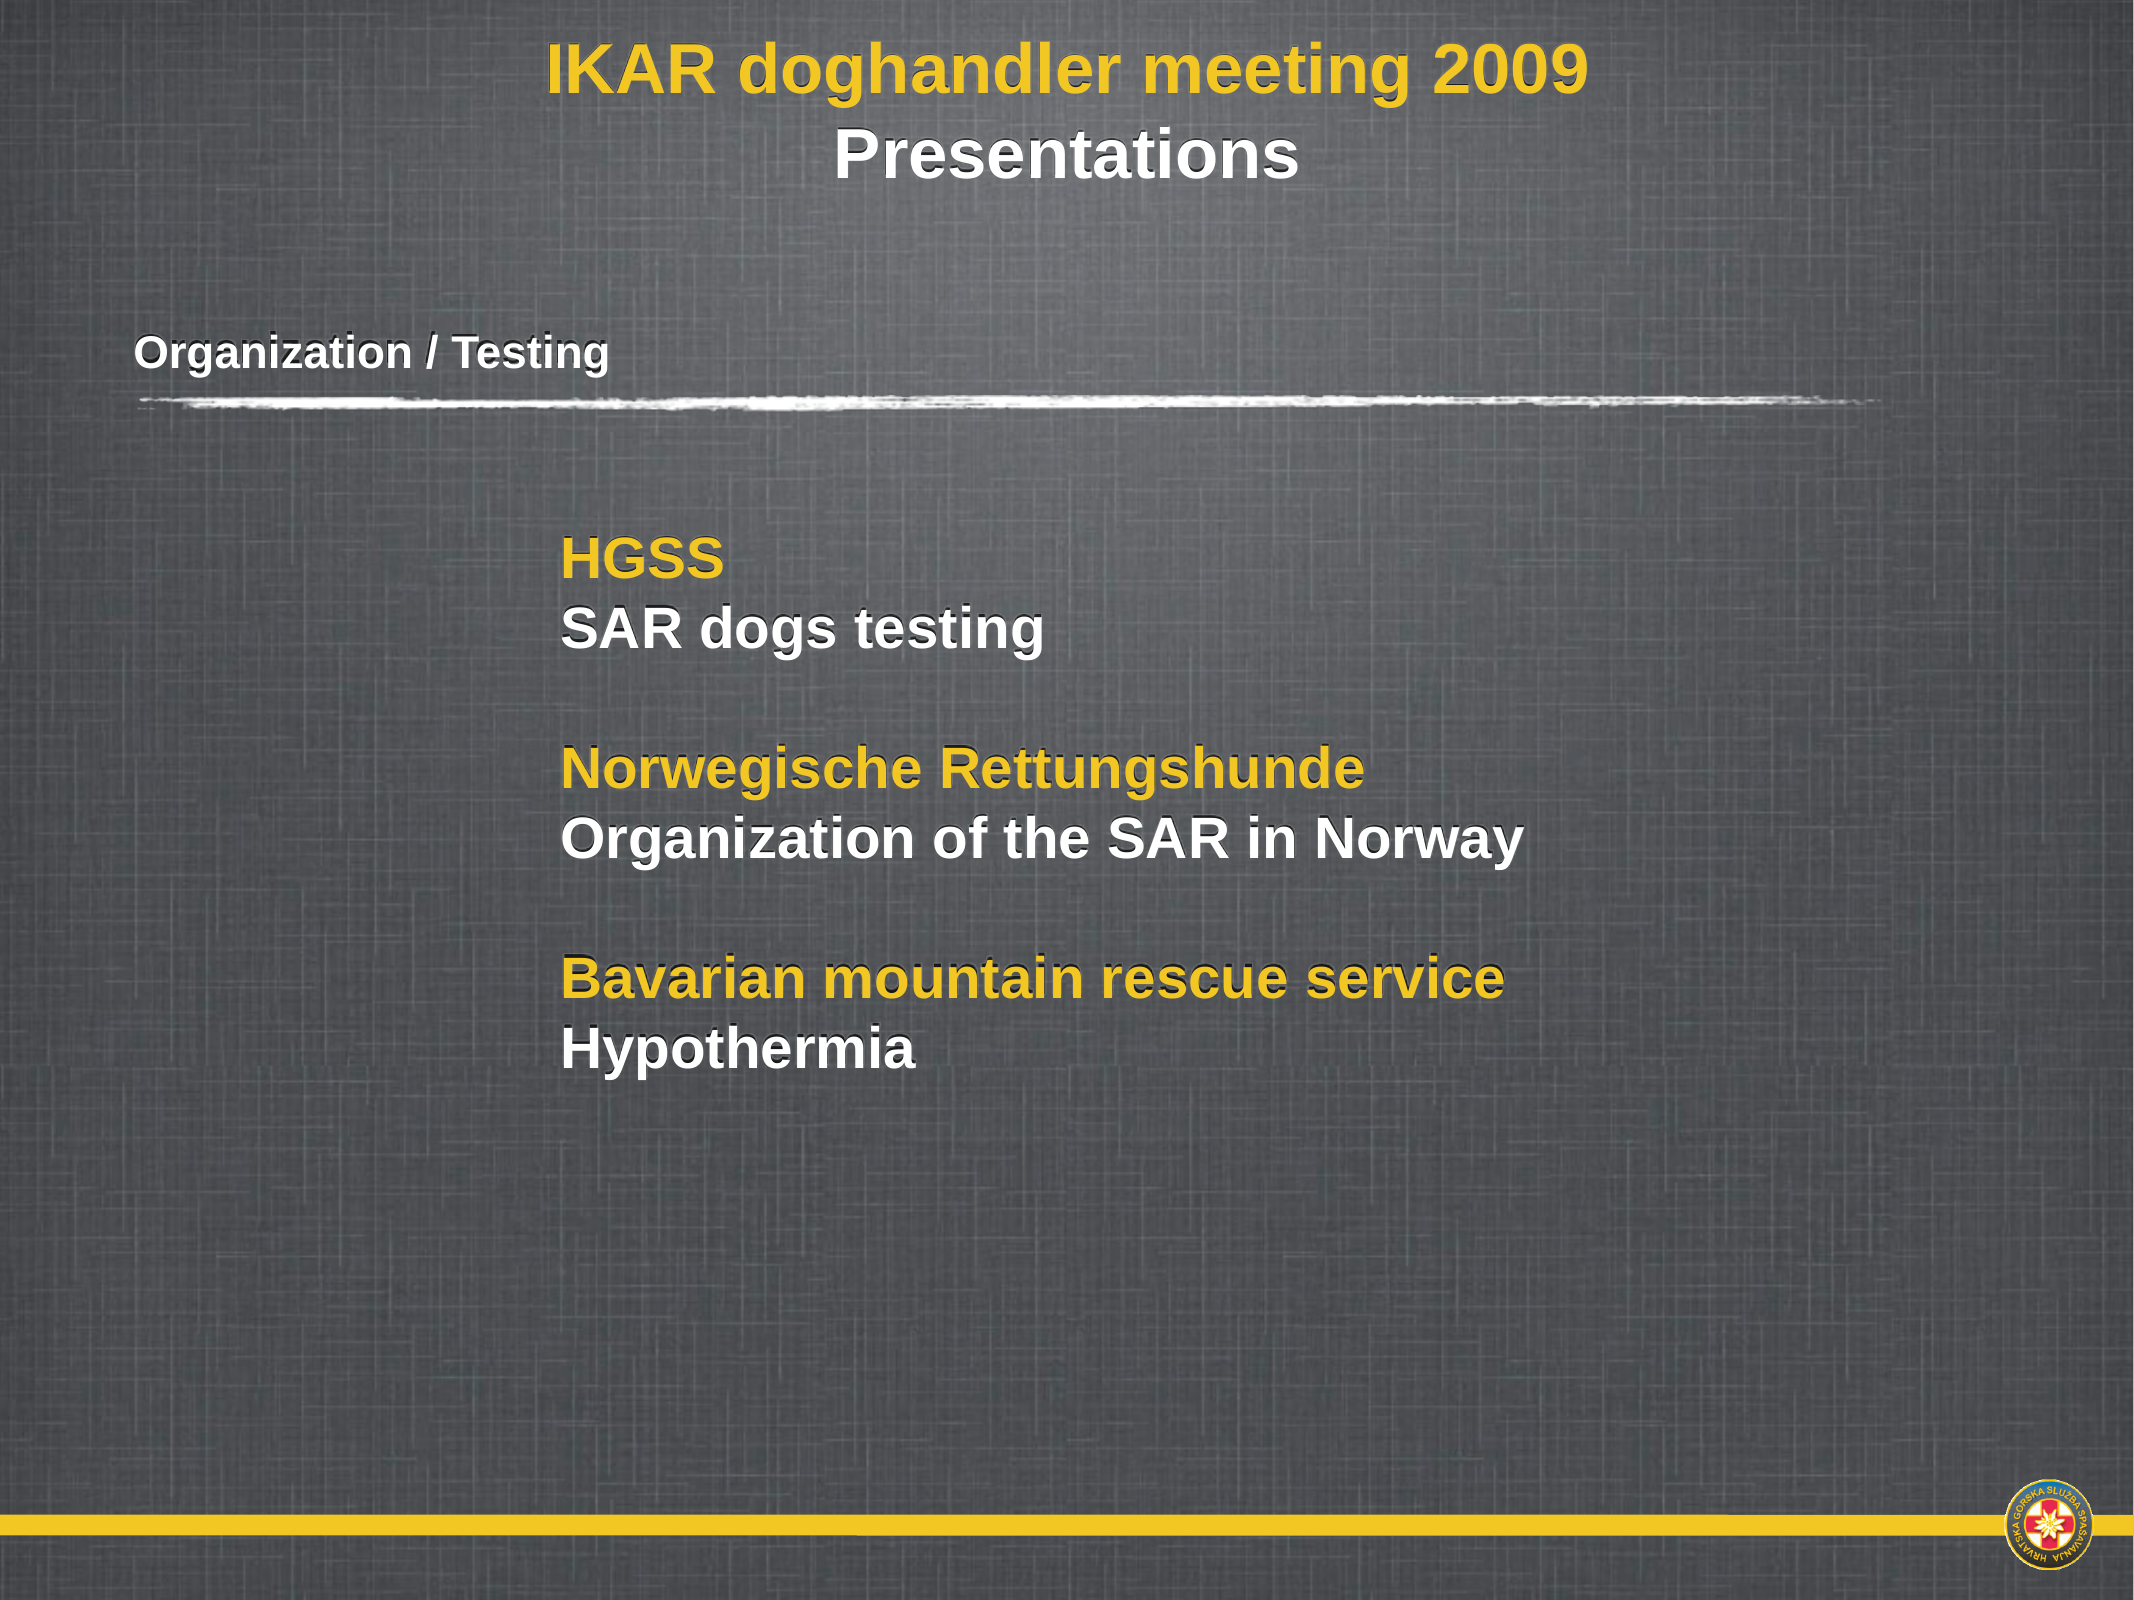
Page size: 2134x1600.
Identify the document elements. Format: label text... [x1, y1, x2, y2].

text_box HGSS SAR dogs testing Norwegische Rettungshunde Organization of the SAR in Norway Bavarian mountain rescue service Hypothermia [560, 516, 1578, 1084]
text_box Organization / Testing [133, 322, 630, 378]
picture [0, 0, 2134, 1600]
text_box IKAR doghandler meeting 2009 Presentations [235, 22, 1900, 193]
